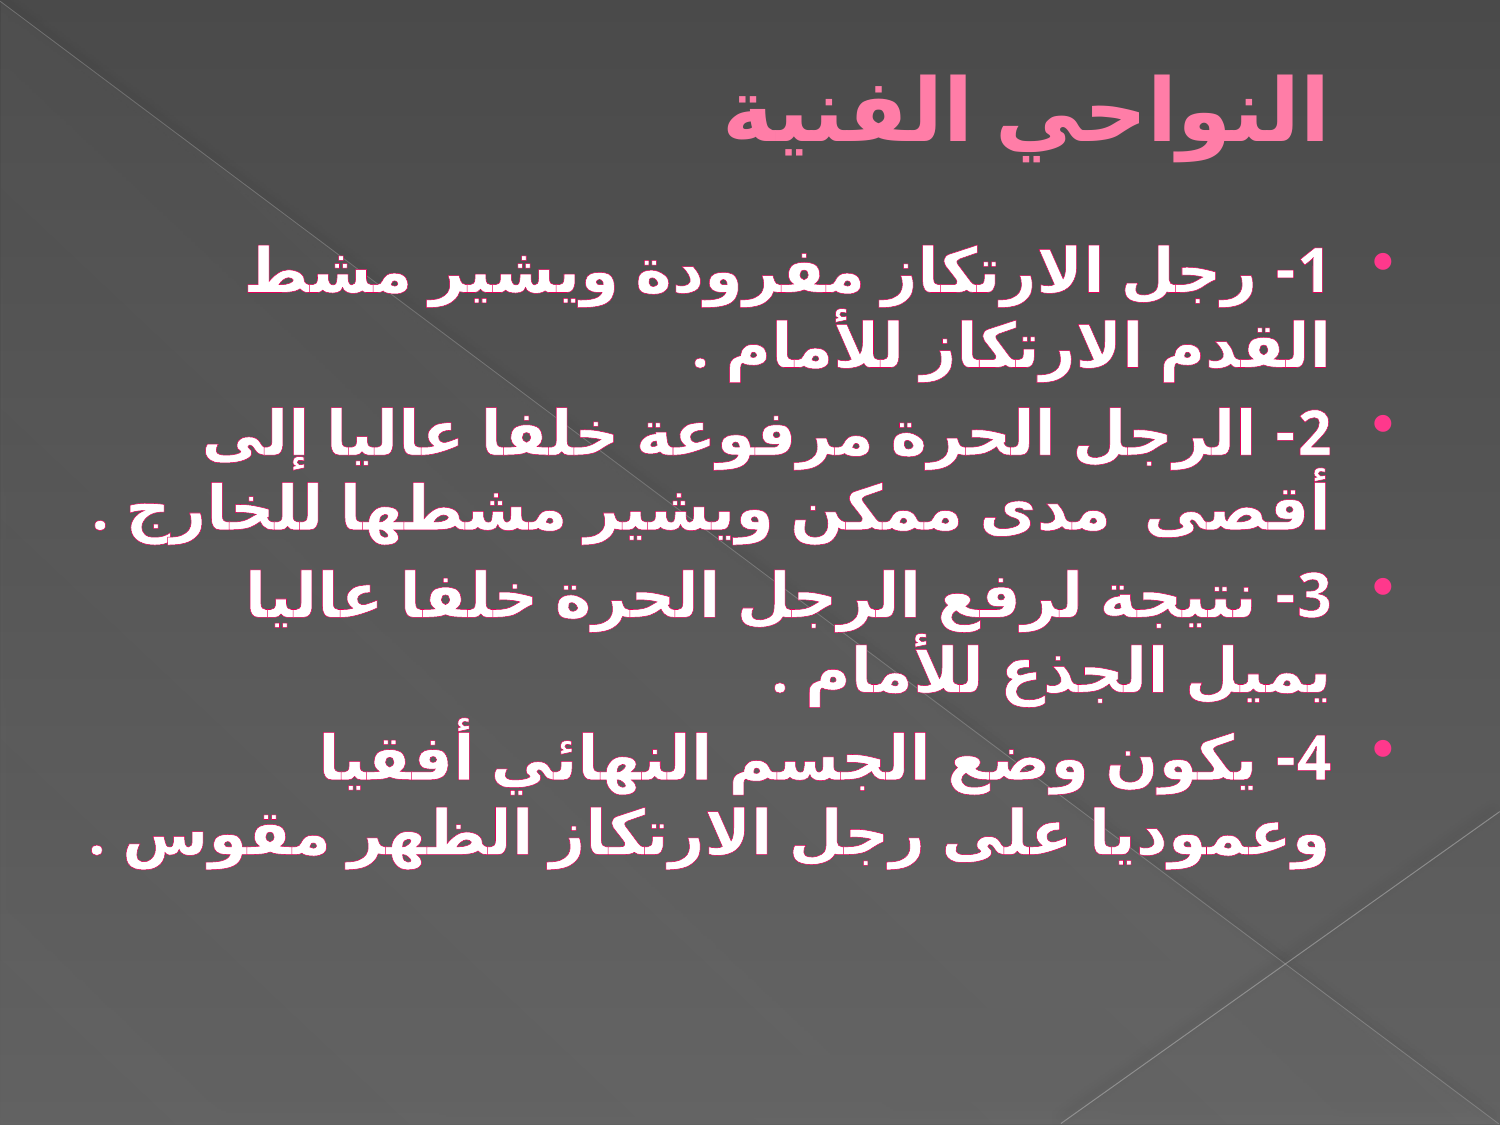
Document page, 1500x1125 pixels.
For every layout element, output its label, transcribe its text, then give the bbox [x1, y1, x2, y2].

list 1- رجل الارتكاز مفرودة ويشير مشط القدم الارتكاز للأمام . 2- الرجل الحرة مرفوعة خلفا عاليا إلى أقصى مدى ممكن ويشير مشطها للخارج . 3- نتيجة لرفع الرجل الحرة خلفا عاليا يميل الجذع للأمام . 4- يكون وضع الجسم النهائي أفقيا وعموديا على رجل الارتكاز الظهر مقوس . [70, 222, 1421, 973]
title النواحي الفنية [75, 43, 1425, 274]
